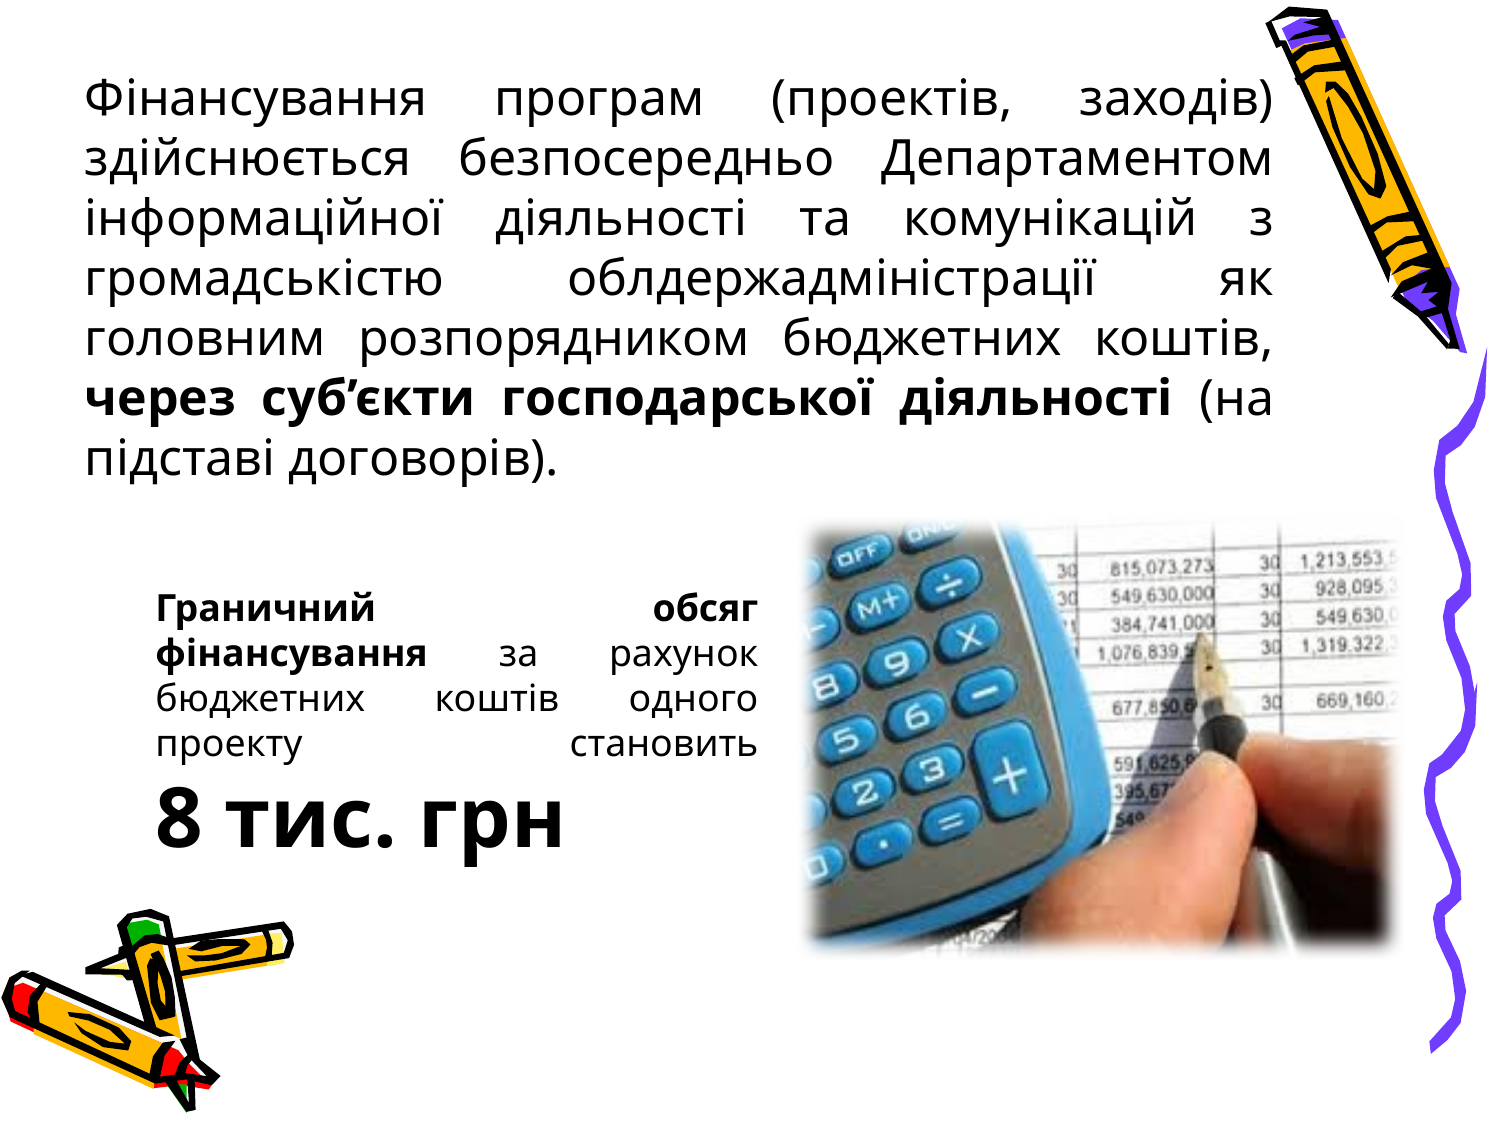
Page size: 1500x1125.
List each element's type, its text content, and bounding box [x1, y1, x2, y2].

picture [796, 515, 1406, 962]
text_box Граничний обсяг фінансування за рахунок бюджетних коштів одного проекту становить 8 тис. грн [140, 576, 774, 872]
text_box Фінансування програм (проектів, заходів) здійснюється безпосередньо Департаментом інформаційної діяльності та комунікацій з громадськістю облдержадміністрації як головним розпорядником бюджетних коштів, через суб’єкти господарської діяльності (на підставі договорів). [70, 58, 1289, 494]
